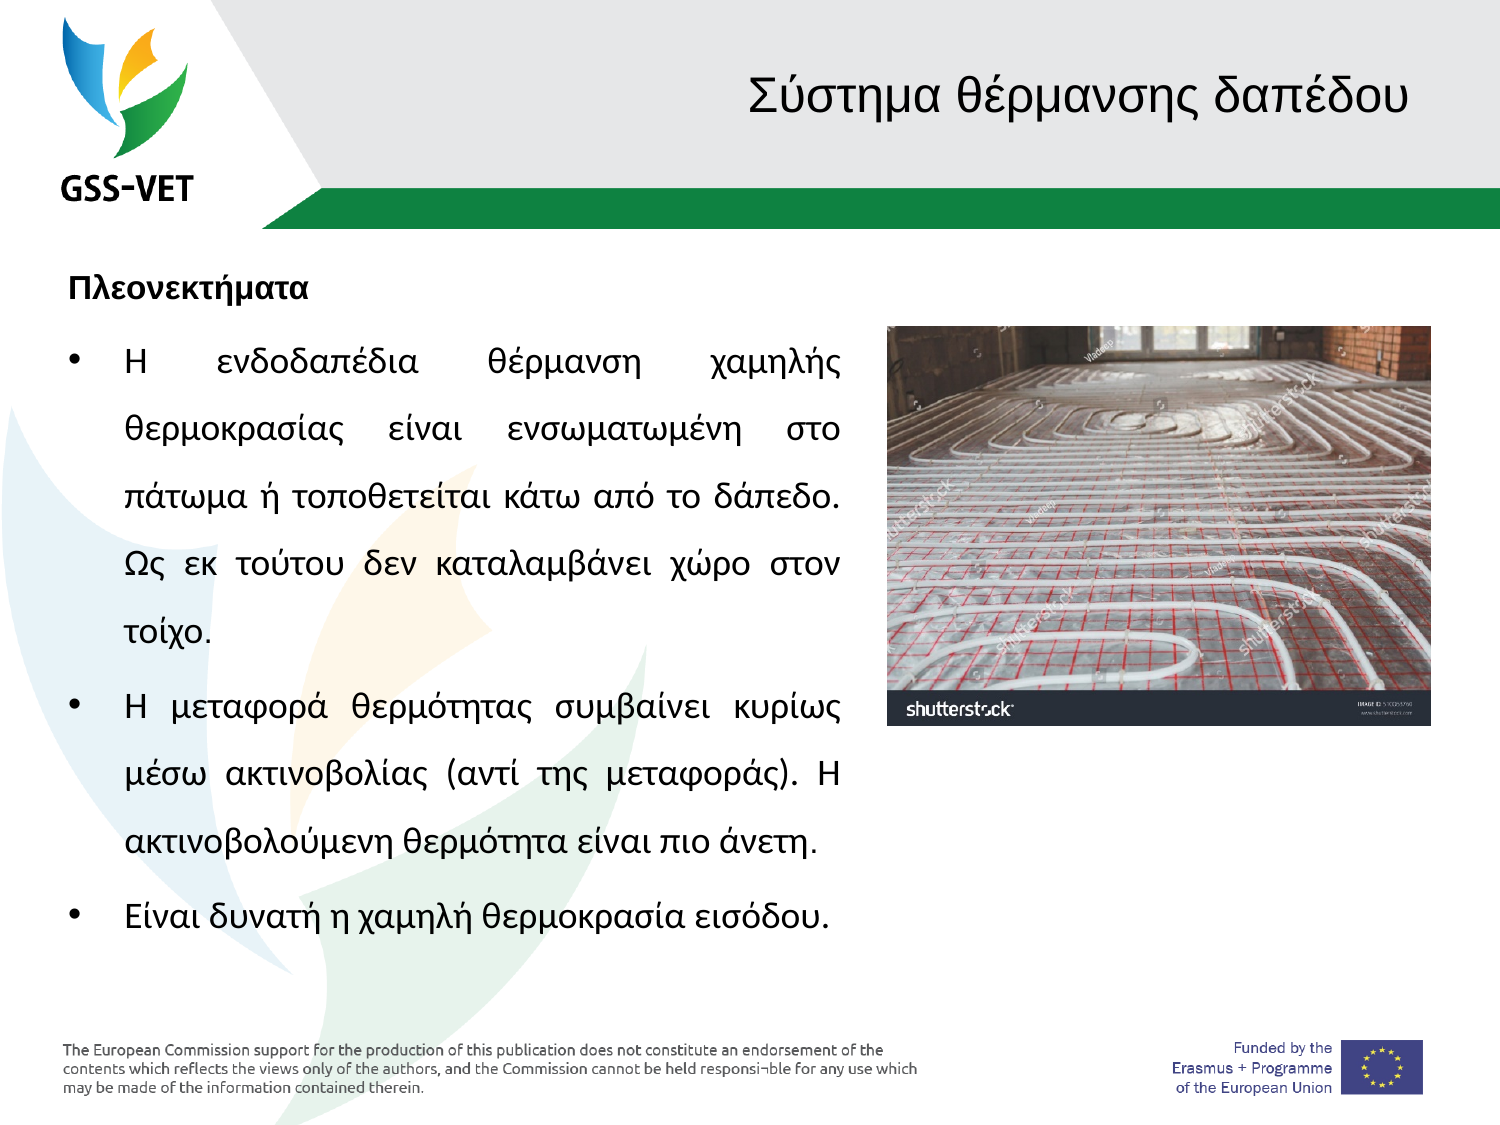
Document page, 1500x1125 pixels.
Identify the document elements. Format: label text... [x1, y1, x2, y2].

title Σύστημα θέρμανσης δαπέδου [324, 0, 1425, 185]
list Πλεονεκτήματα Η ενδοδαπέδια θέρμανση χαμηλής θερμοκρασίας είναι ενσωματωμένη στο πάτωμα ή τοποθετείται κάτω από το δάπεδο. Ως εκ τούτου δεν καταλαμβάνει χώρο στον τοίχο. Η μεταφορά θερμότητας συμβαίνει κυρίως μέσω ακτινοβολίας (αντί της μεταφοράς). Η ακτινοβολούμενη θερμότητα είναι πιο άνετη. Είναι δυνατή η χαμηλή θερμοκρασία εισόδου. [53, 238, 857, 965]
picture [0, 0, 1500, 1125]
